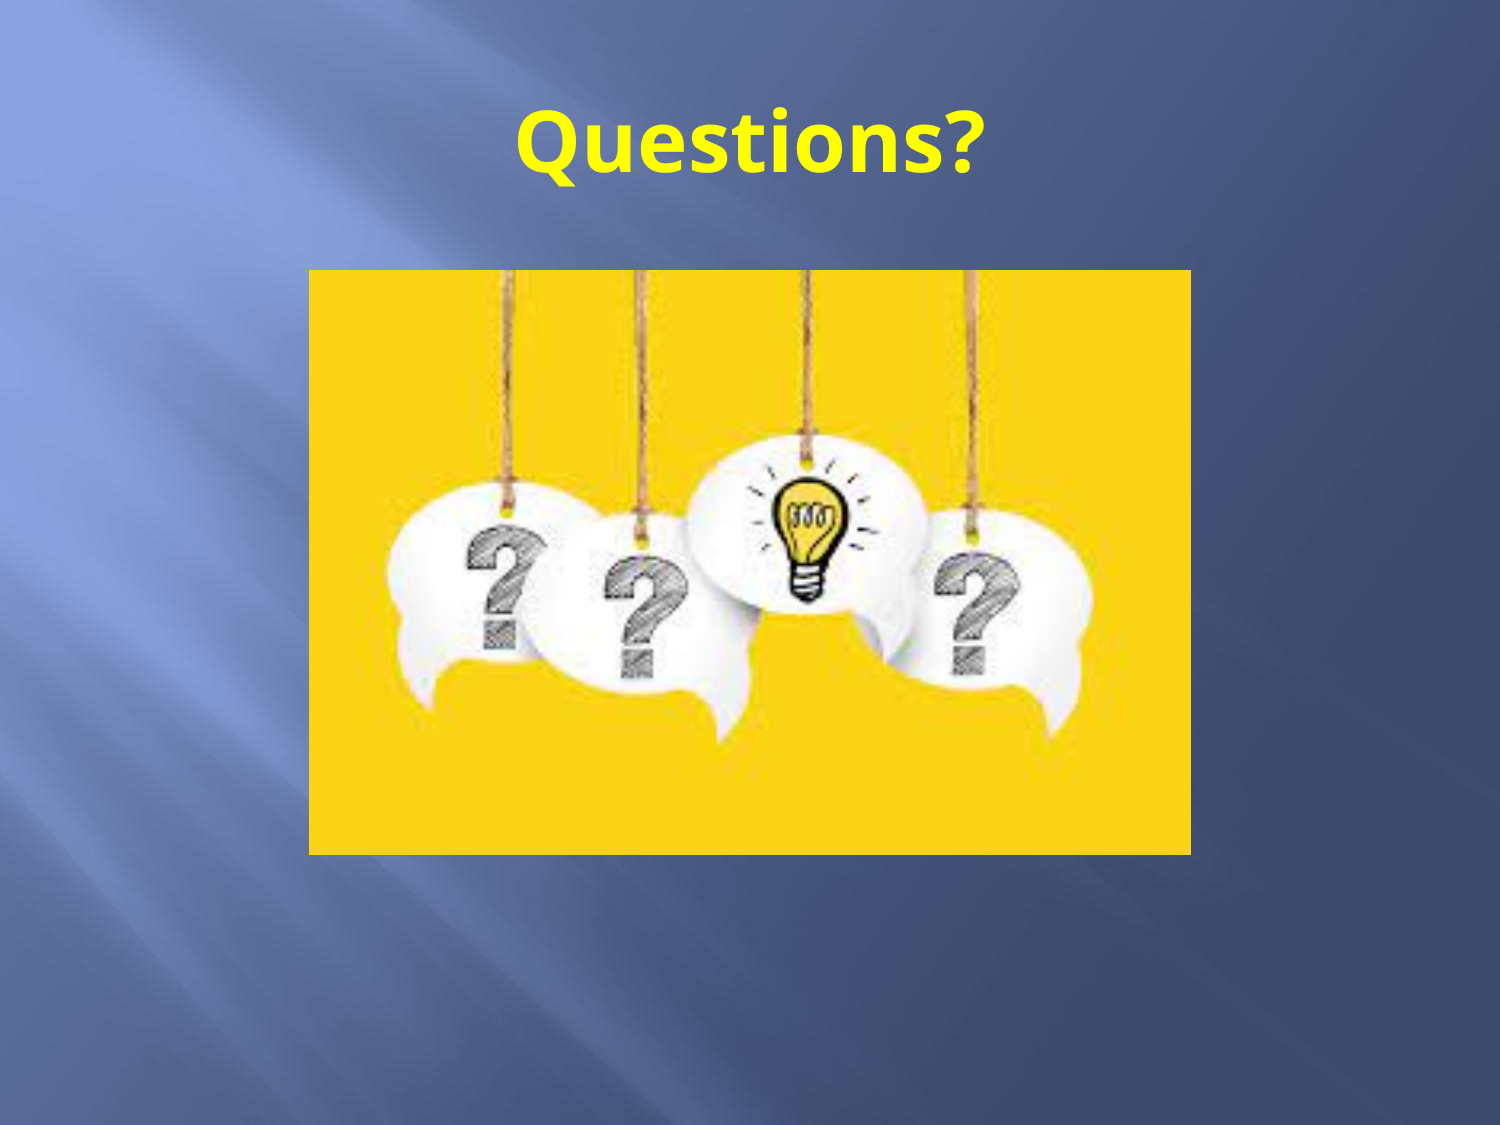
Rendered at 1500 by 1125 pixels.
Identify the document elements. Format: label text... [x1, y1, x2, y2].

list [309, 270, 1191, 855]
picture [0, 0, 1500, 1125]
title Questions? [75, 45, 1425, 233]
